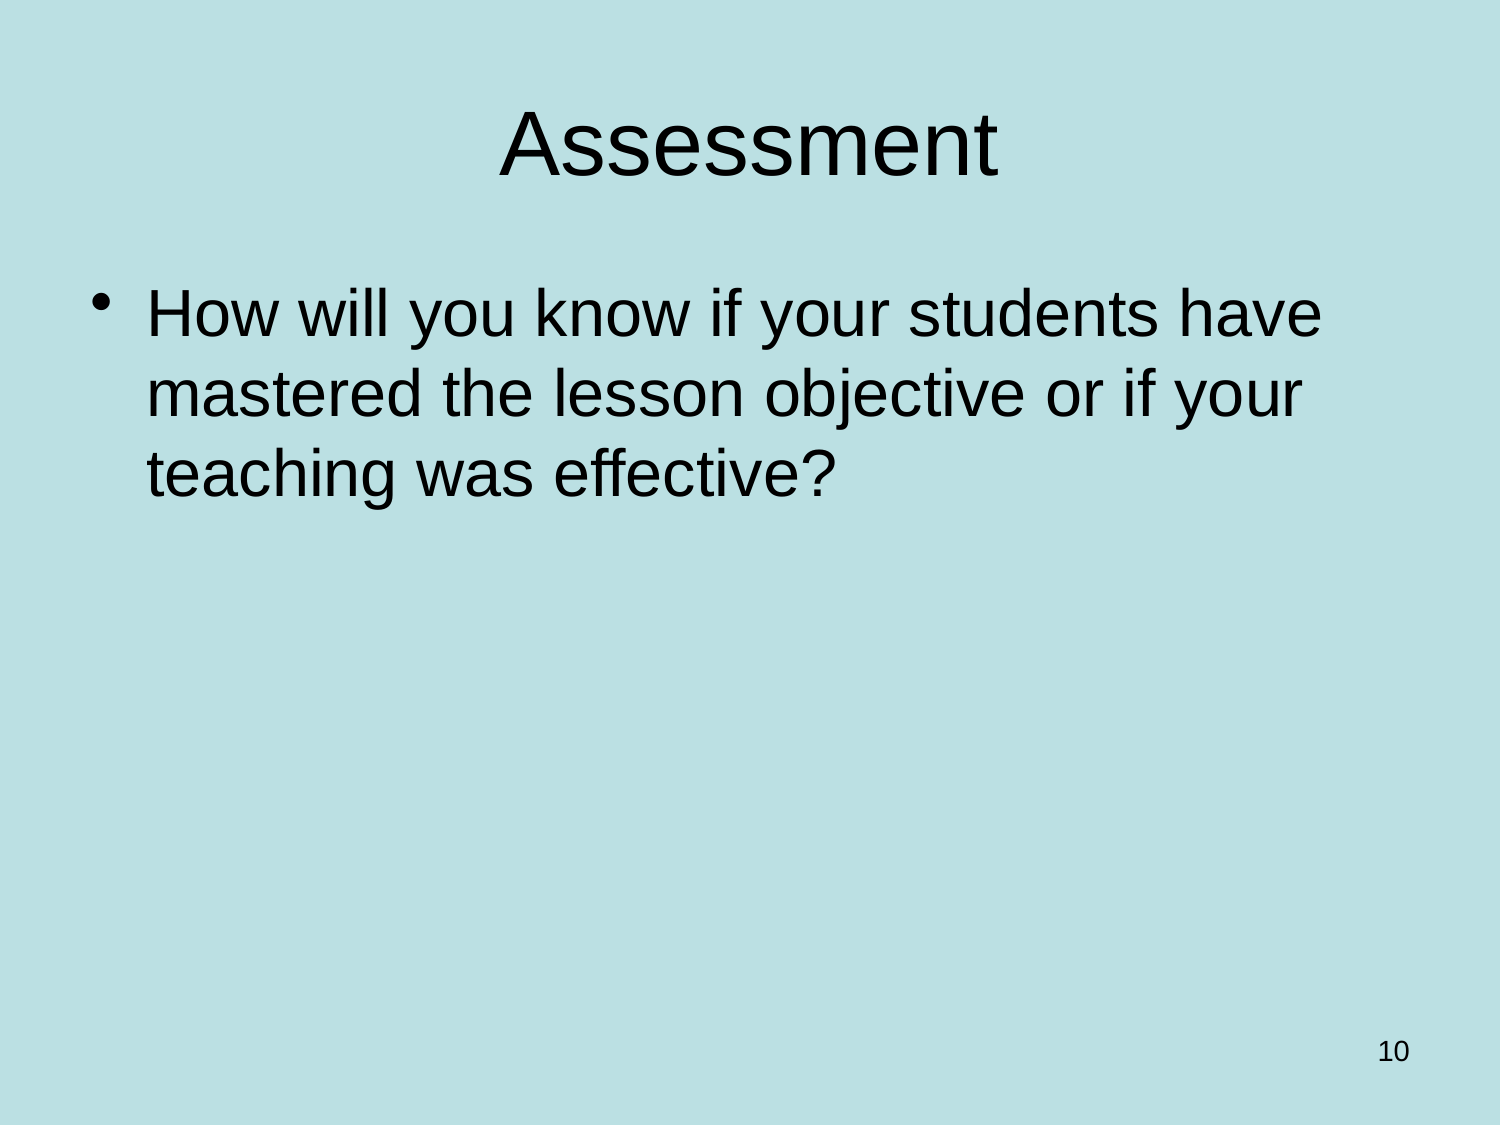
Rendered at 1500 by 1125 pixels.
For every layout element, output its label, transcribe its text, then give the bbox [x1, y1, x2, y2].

list How will you know if your students have mastered the lesson objective or if your teaching was effective? [74, 262, 1426, 1006]
slide_number 10 [1074, 1024, 1426, 1103]
title Assessment [74, 44, 1426, 233]
